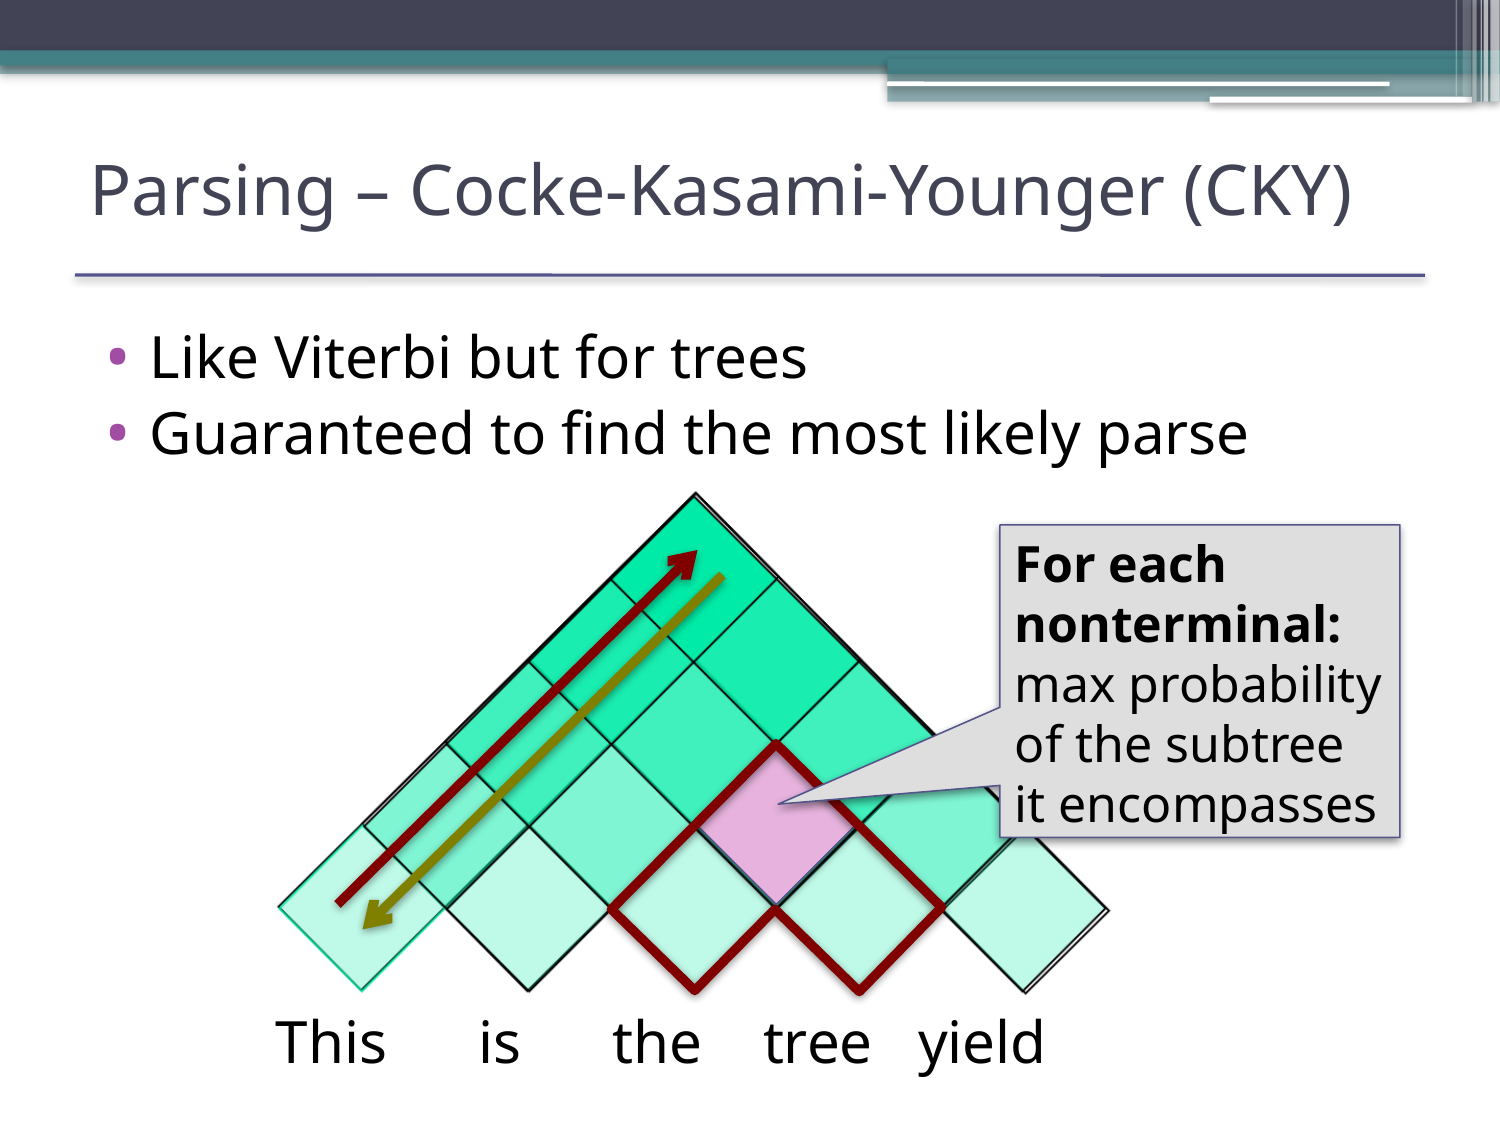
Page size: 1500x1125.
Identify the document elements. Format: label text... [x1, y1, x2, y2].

title Parsing – Cocke-Kasami-Younger (CKY) [75, 99, 1425, 275]
text_box For each nonterminal: max probability of the subtree it encompasses [1131, 524, 1401, 839]
picture [261, 477, 1126, 1006]
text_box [362, 574, 723, 930]
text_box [337, 549, 698, 905]
list Like Viterbi but for trees Guaranteed to find the most likely parse This is the tree yield [75, 312, 1425, 1125]
